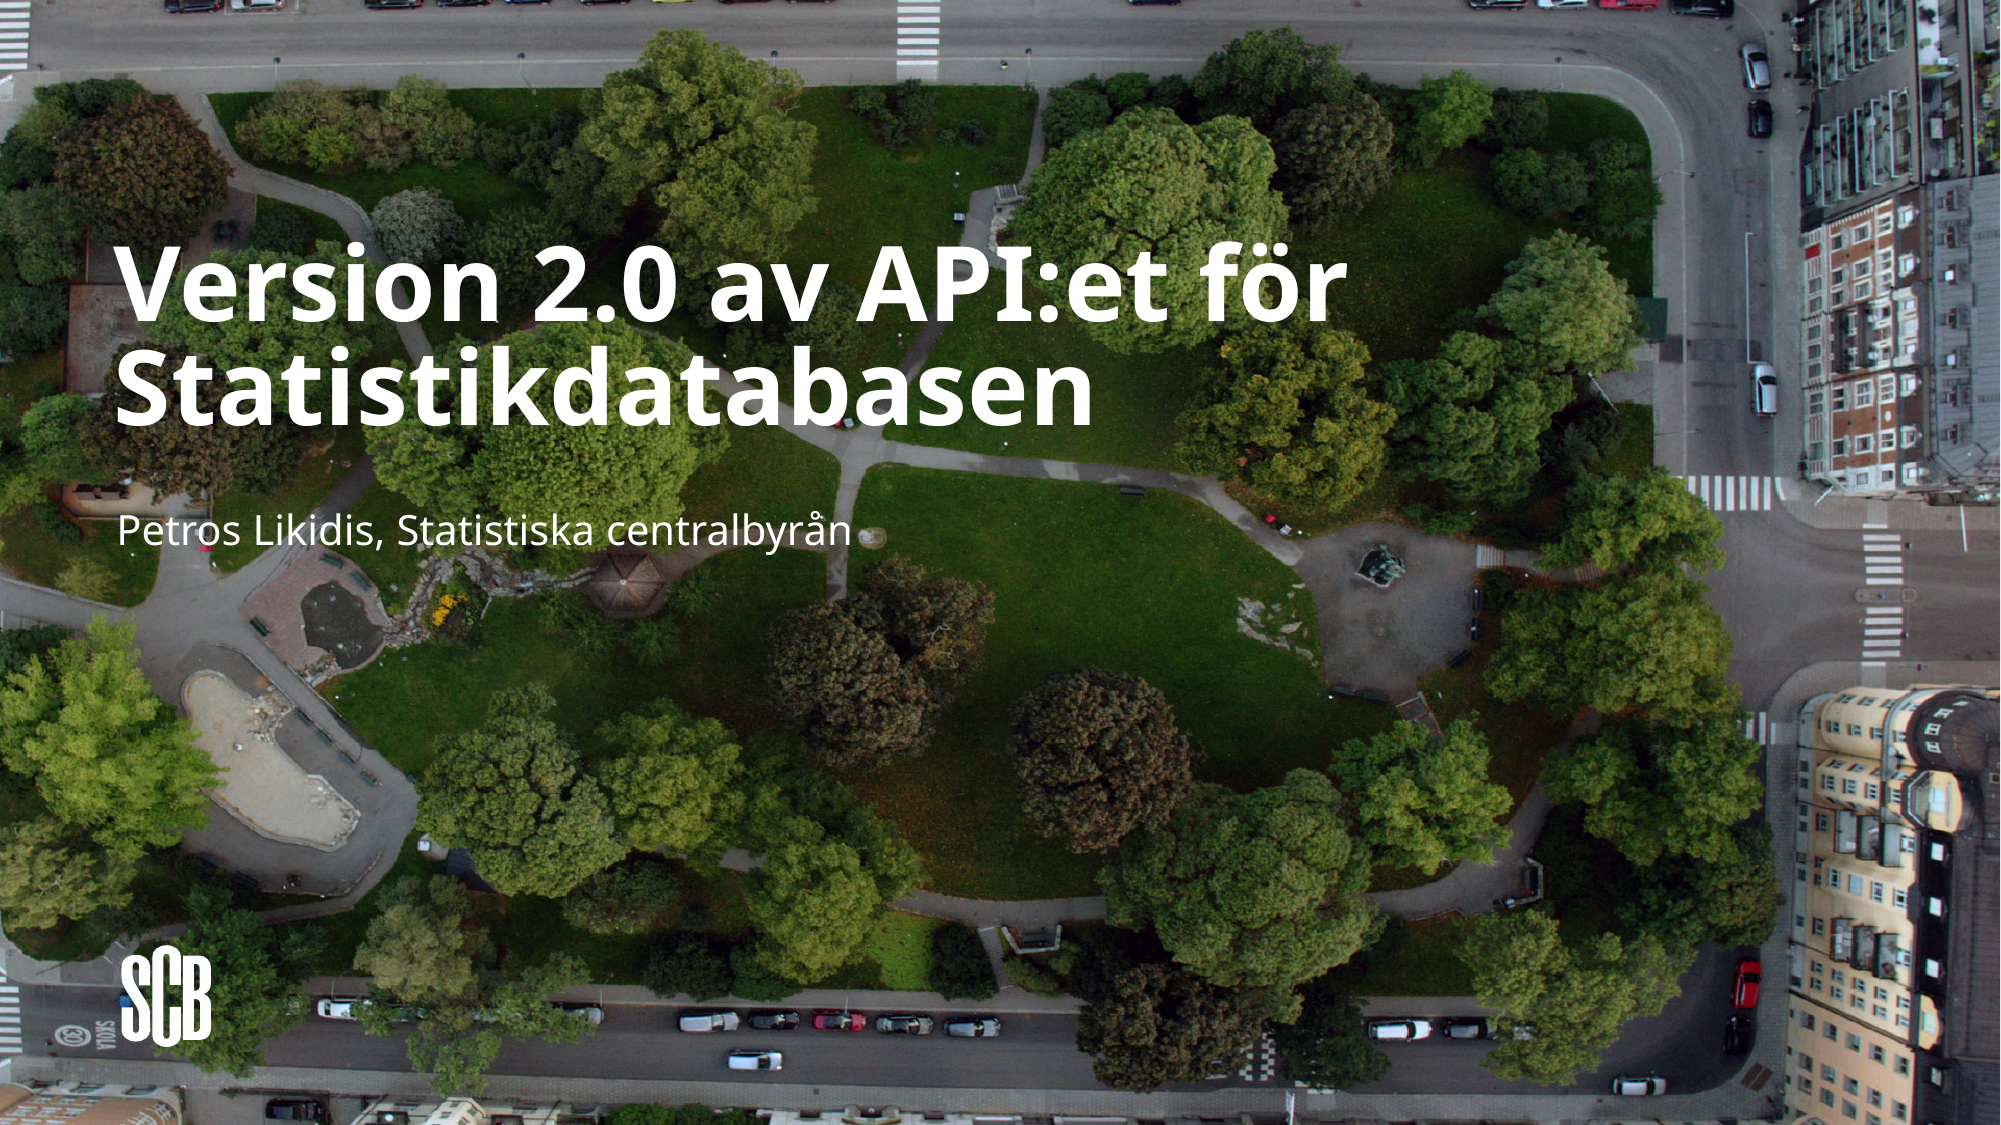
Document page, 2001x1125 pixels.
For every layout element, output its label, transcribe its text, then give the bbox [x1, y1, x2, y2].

title Version 2.0 av API:et för Statistikdatabasen [113, 237, 1614, 453]
list Petros Likidis, Statistiska centralbyrån [116, 503, 1626, 733]
picture [0, 0, 2001, 1125]
